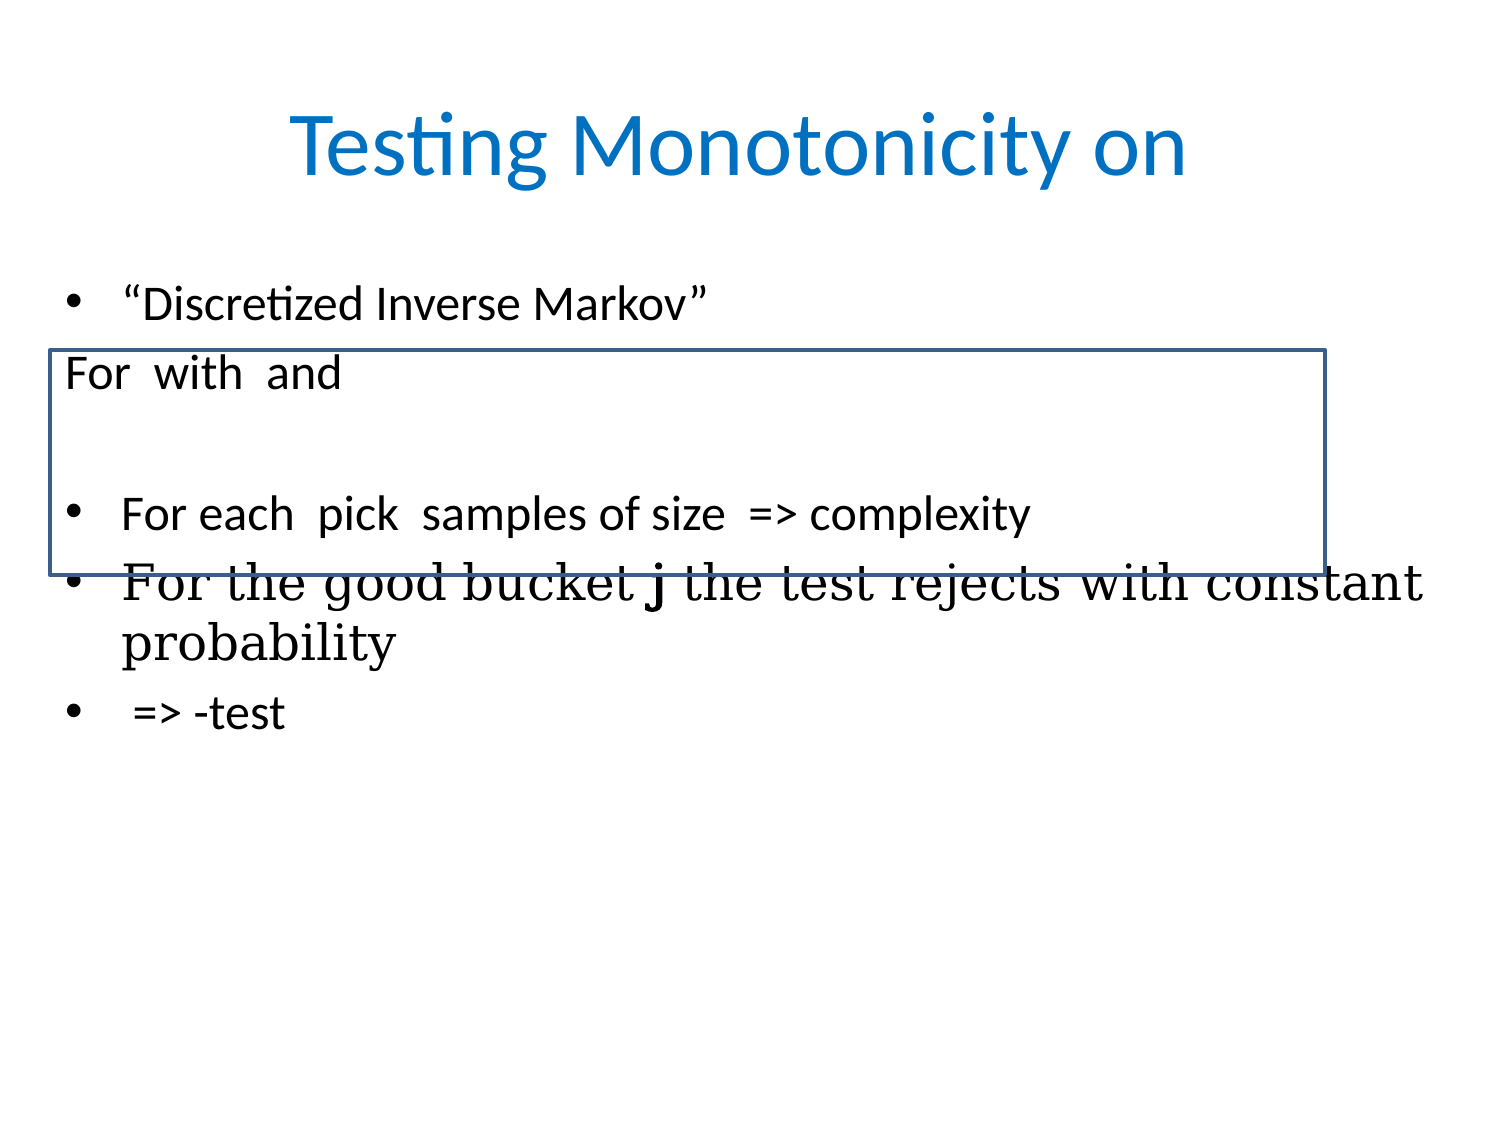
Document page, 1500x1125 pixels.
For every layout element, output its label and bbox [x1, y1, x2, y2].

text_box [48, 348, 1327, 577]
